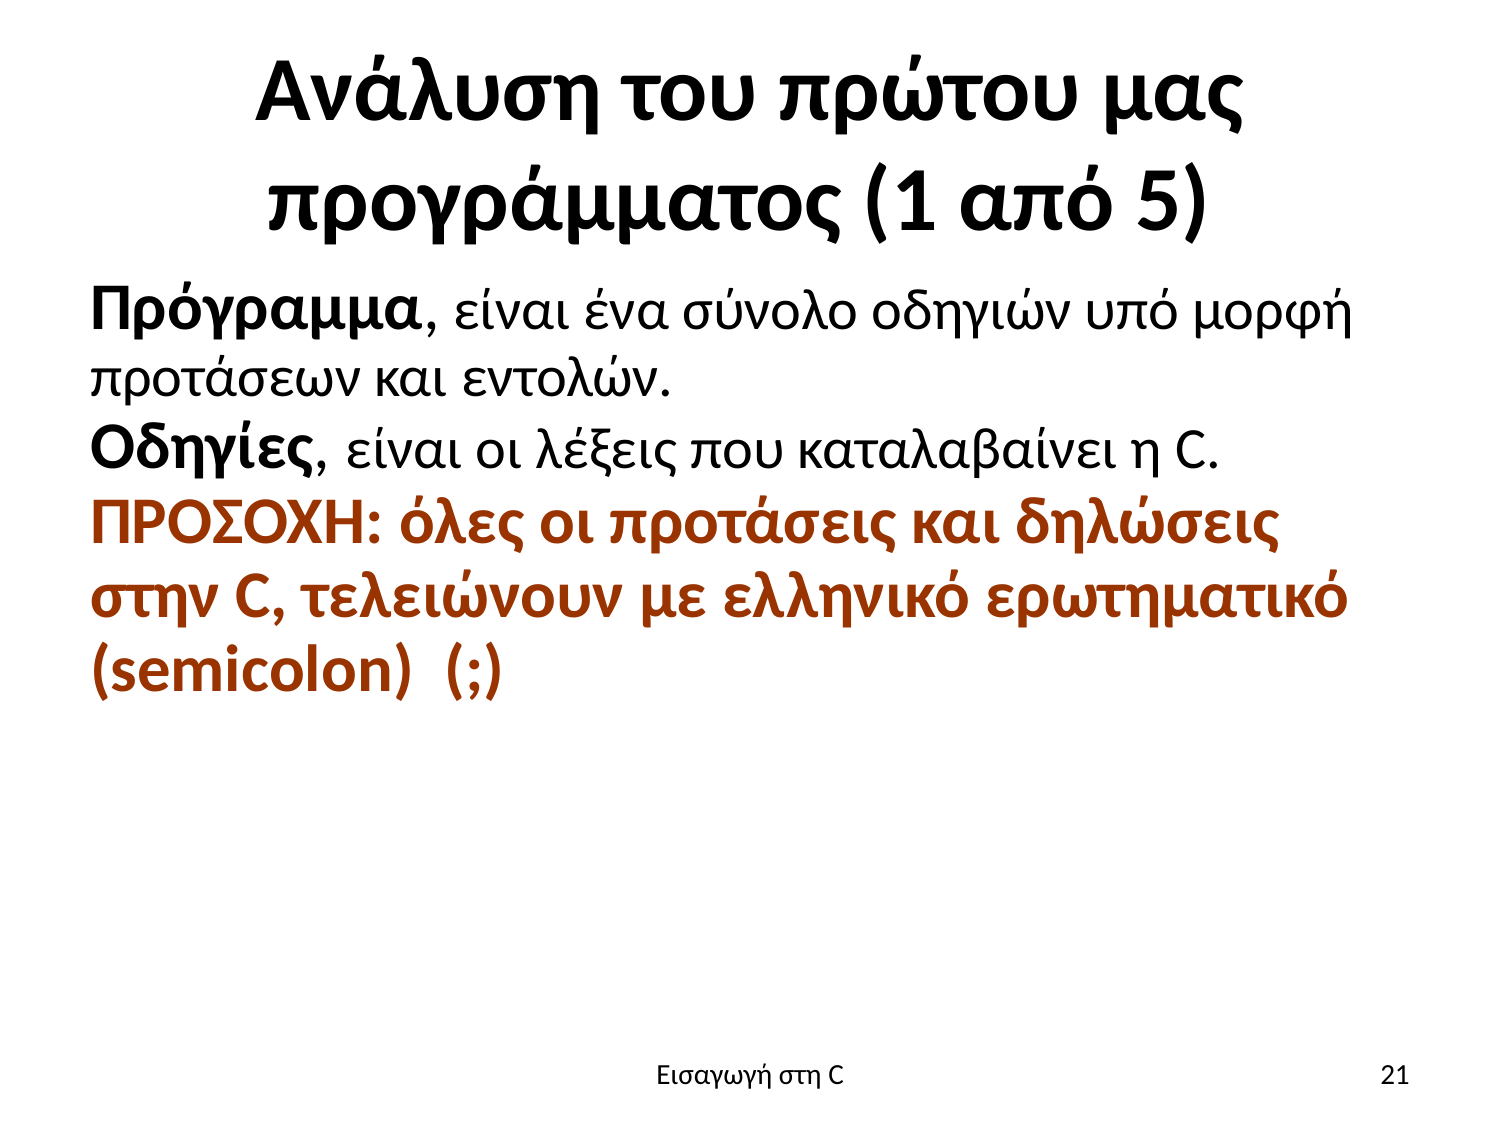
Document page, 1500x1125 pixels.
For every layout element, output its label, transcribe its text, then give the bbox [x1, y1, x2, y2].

list Πρόγραμμα, είναι ένα σύνολο οδηγιών υπό μορφή προτάσεων και εντολών. Οδηγίες, είναι οι λέξεις που καταλαβαίνει η C. ΠΡΟΣΟΧΉ: όλες οι προτάσεις και δηλώσεις στην C, τελειώνουν με ελληνικό ερωτηματικό (semicolon) (;) [75, 262, 1425, 1005]
footer Εισαγωγή στη C [512, 1042, 988, 1103]
slide_number 21 [1074, 1042, 1425, 1103]
title Ανάλυση του πρώτου μας προγράμματος (1 από 5) [75, 45, 1425, 233]
